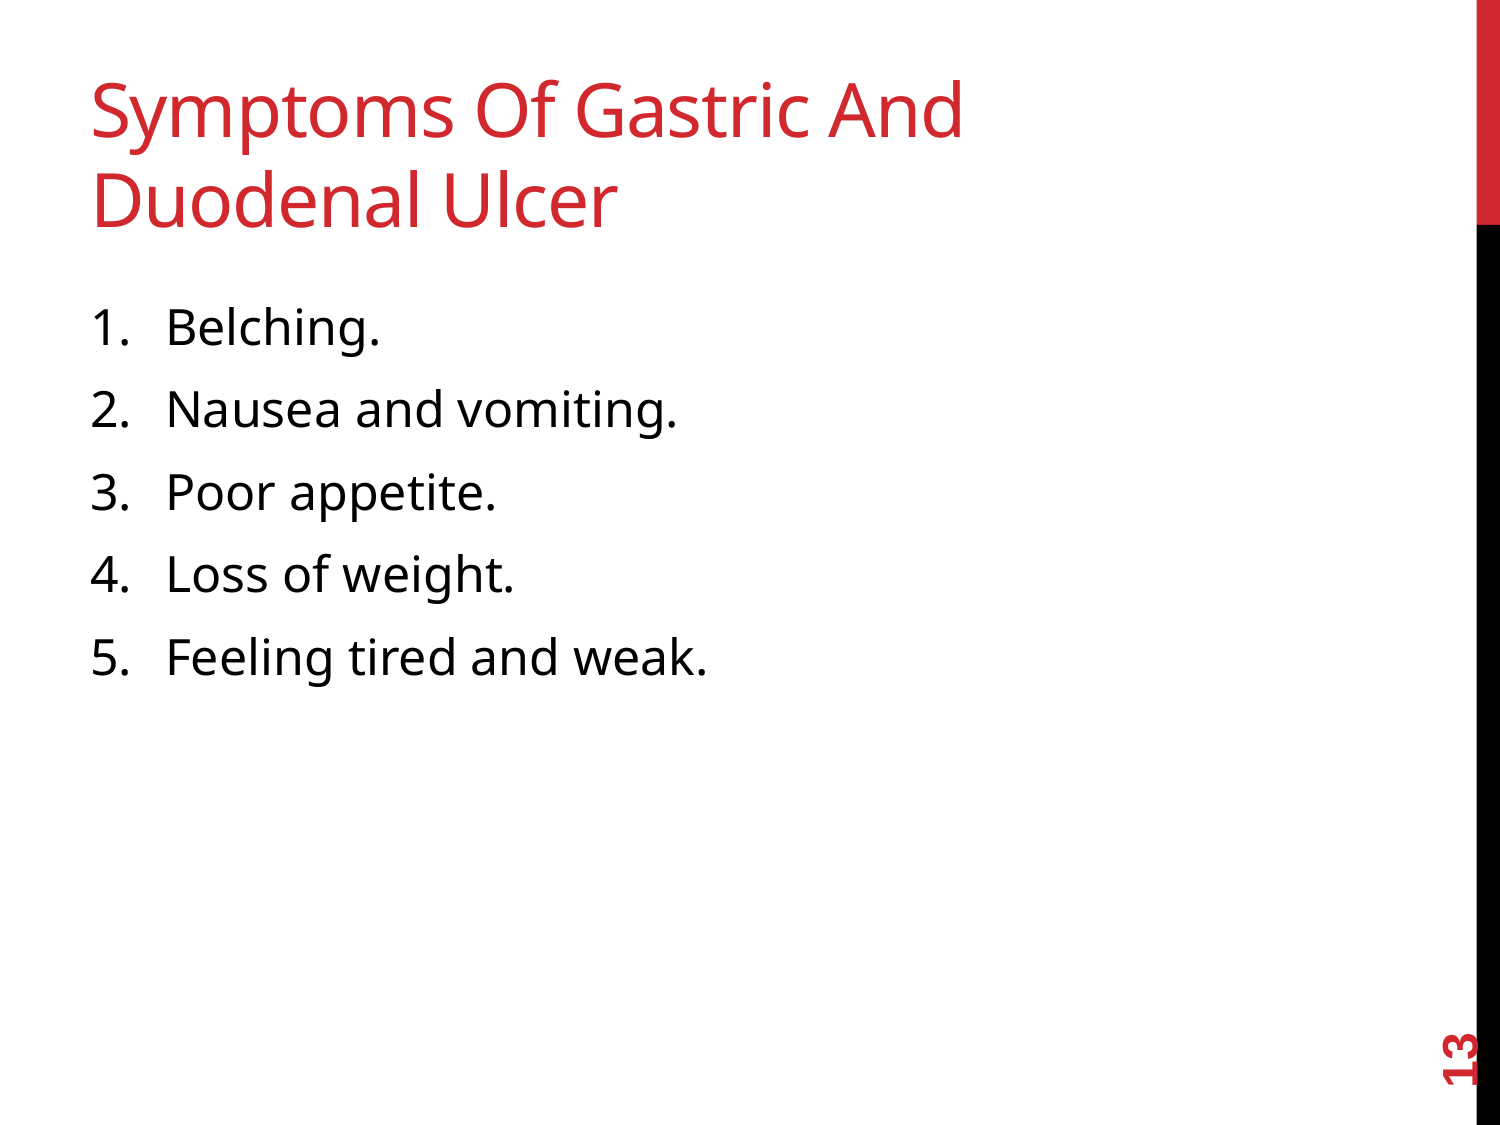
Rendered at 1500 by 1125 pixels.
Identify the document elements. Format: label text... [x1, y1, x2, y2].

slide_number 13 [1427, 887, 1488, 1104]
title Symptoms Of Gastric And Duodenal Ulcer [75, 25, 1025, 250]
list Belching. Nausea and vomiting. Poor appetite. Loss of weight. Feeling tired and weak. [75, 287, 1325, 1005]
